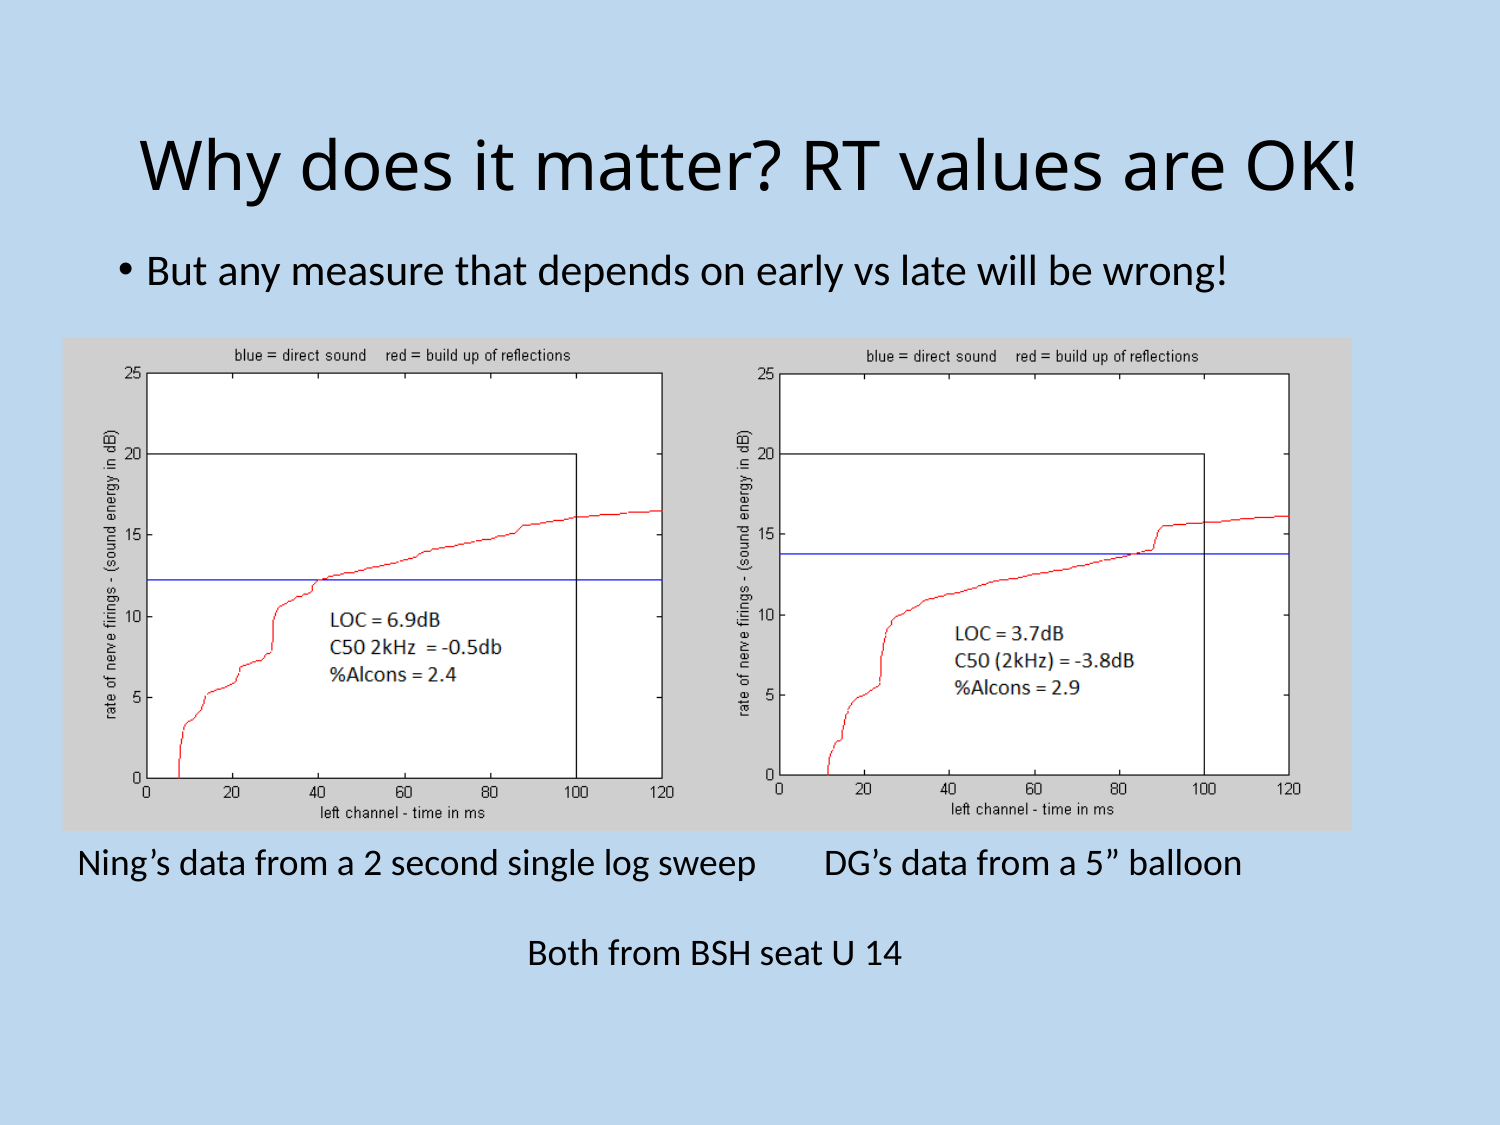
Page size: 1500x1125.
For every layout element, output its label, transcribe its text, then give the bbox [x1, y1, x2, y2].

title Why does it matter? RT values are OK! [103, 59, 1397, 239]
list But any measure that depends on early vs late will be wrong! [103, 239, 1397, 309]
picture [62, 337, 1352, 831]
text_box Ning’s data from a 2 second single log sweep DG’s data from a 5” balloon Both from BSH seat U 14 [62, 831, 1352, 980]
